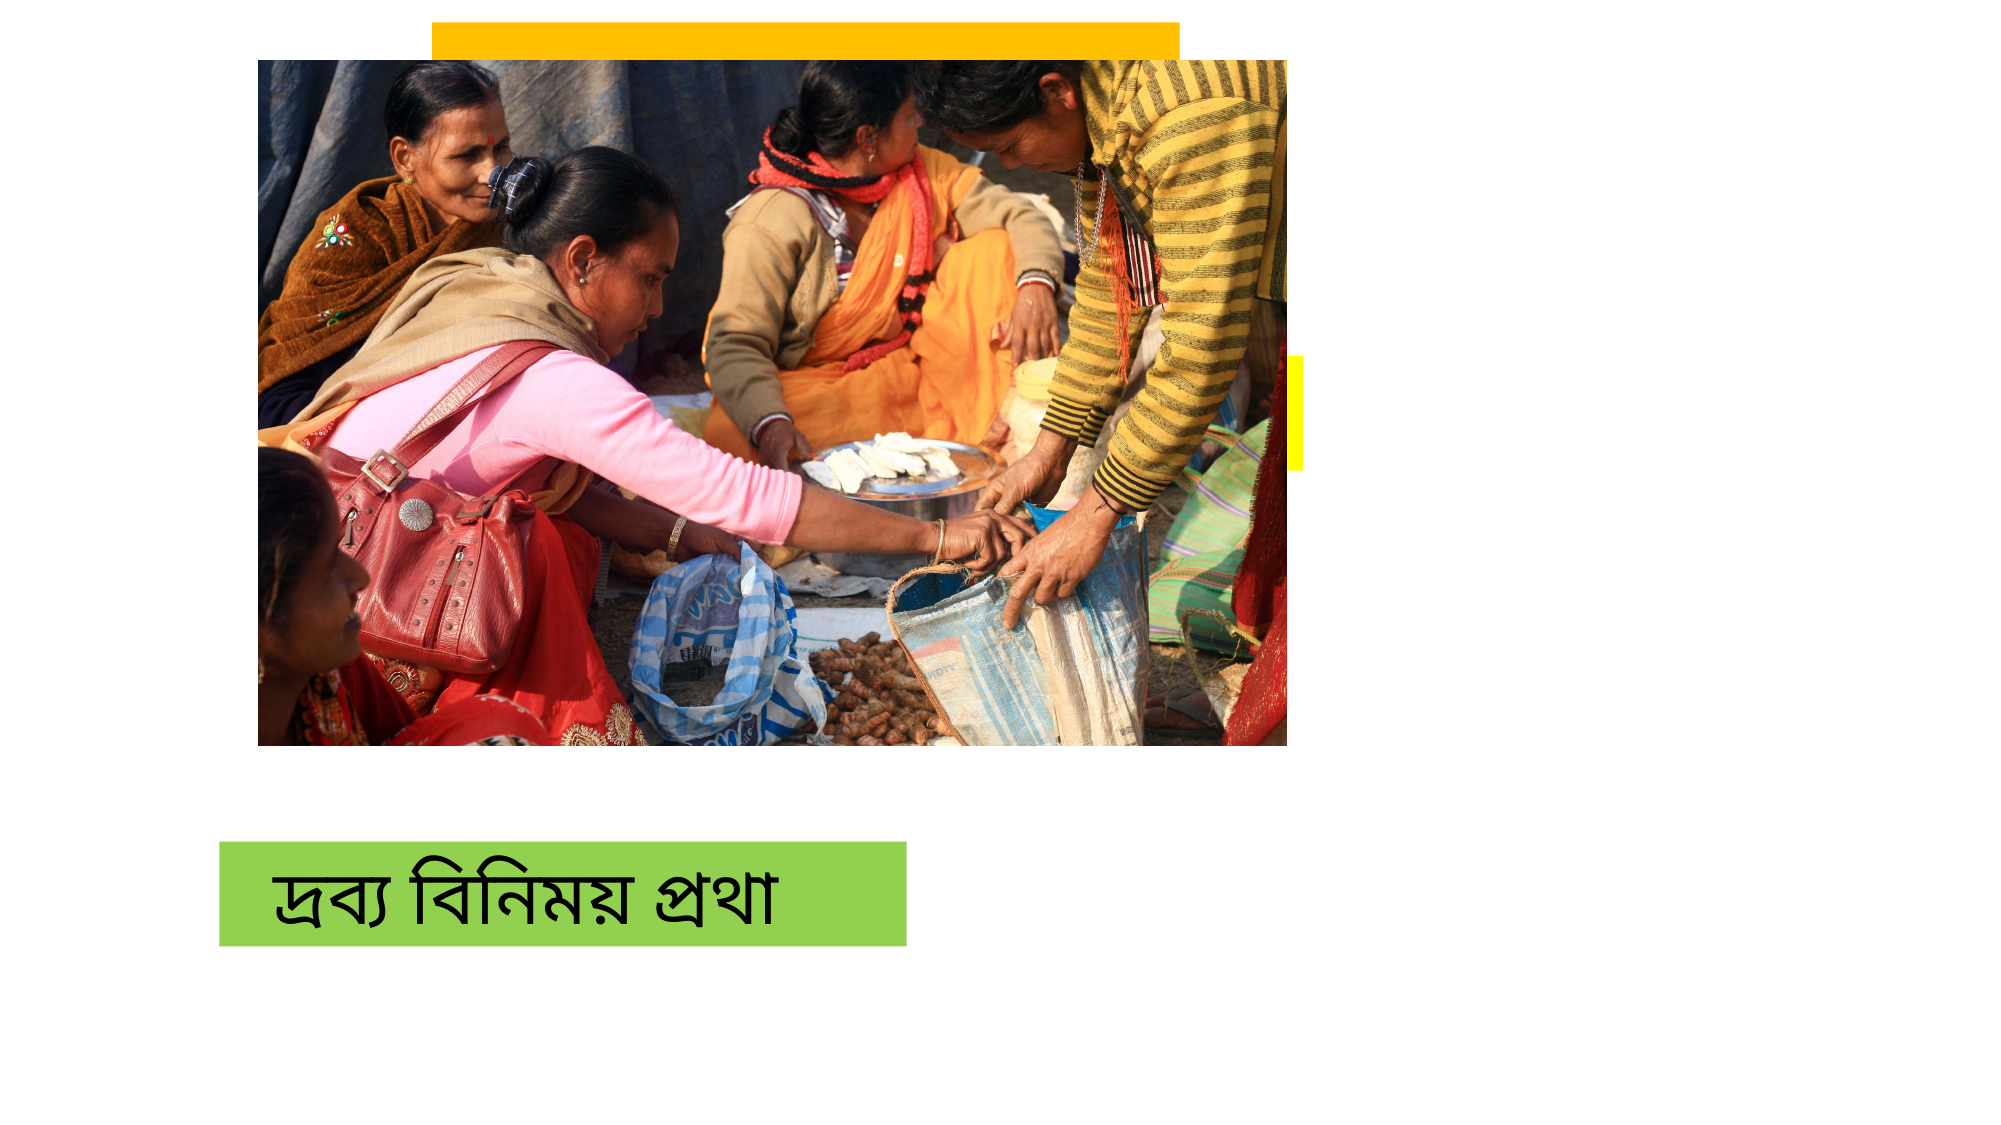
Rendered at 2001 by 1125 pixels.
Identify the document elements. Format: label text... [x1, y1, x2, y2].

text_box একক কাজ [432, 22, 1180, 60]
text_box দ্রব্য বিনিময় প্রথা কি? [1287, 355, 1303, 471]
text_box দ্রব্য বিনিময় প্রথা [219, 841, 907, 947]
picture [258, 60, 1287, 746]
